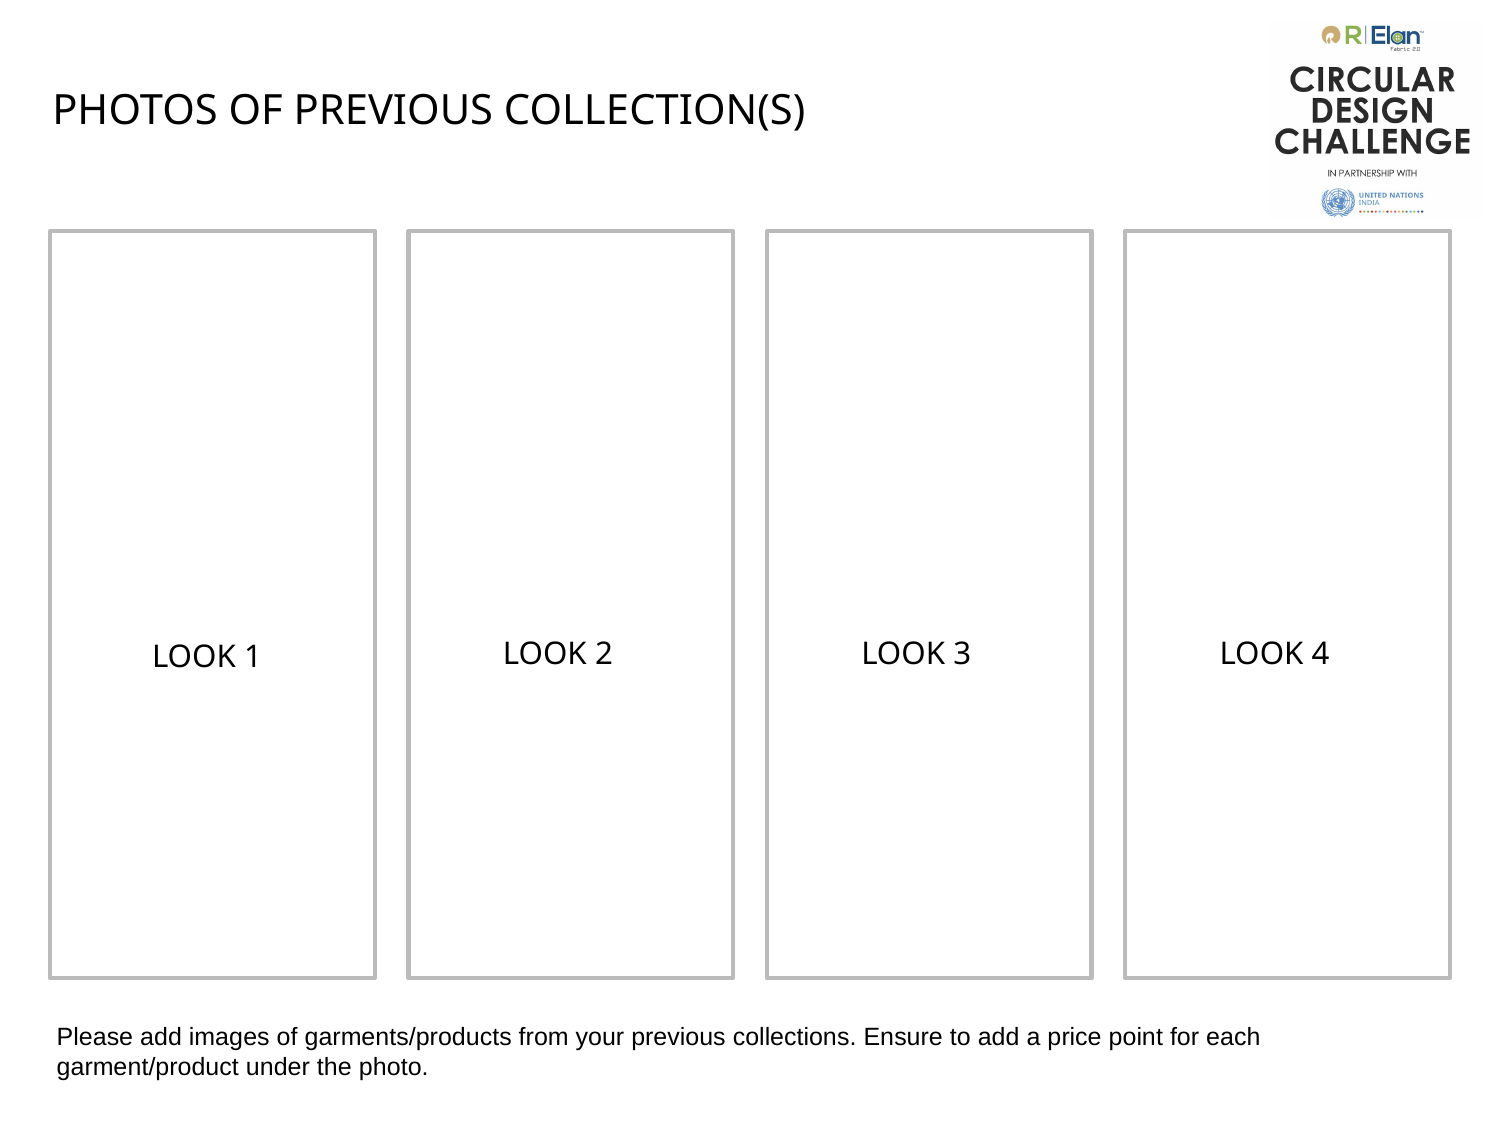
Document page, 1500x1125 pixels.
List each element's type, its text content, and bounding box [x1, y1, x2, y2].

picture [1269, 20, 1482, 220]
title PHOTOS OF PREVIOUS COLLECTION(S) [49, 82, 1119, 158]
text_box Please add images of garments/products from your previous collections. Ensure to add a price point for each garment/product under the photo. [56, 1020, 1444, 1081]
text_box LOOK 2 [500, 633, 641, 671]
text_box [766, 230, 1092, 979]
text_box LOOK 4 [1217, 633, 1358, 671]
text_box [1125, 230, 1450, 979]
text_box [408, 230, 734, 979]
text_box [50, 230, 375, 979]
text_box LOOK 3 [859, 633, 999, 671]
text_box LOOK 1 [150, 635, 275, 674]
